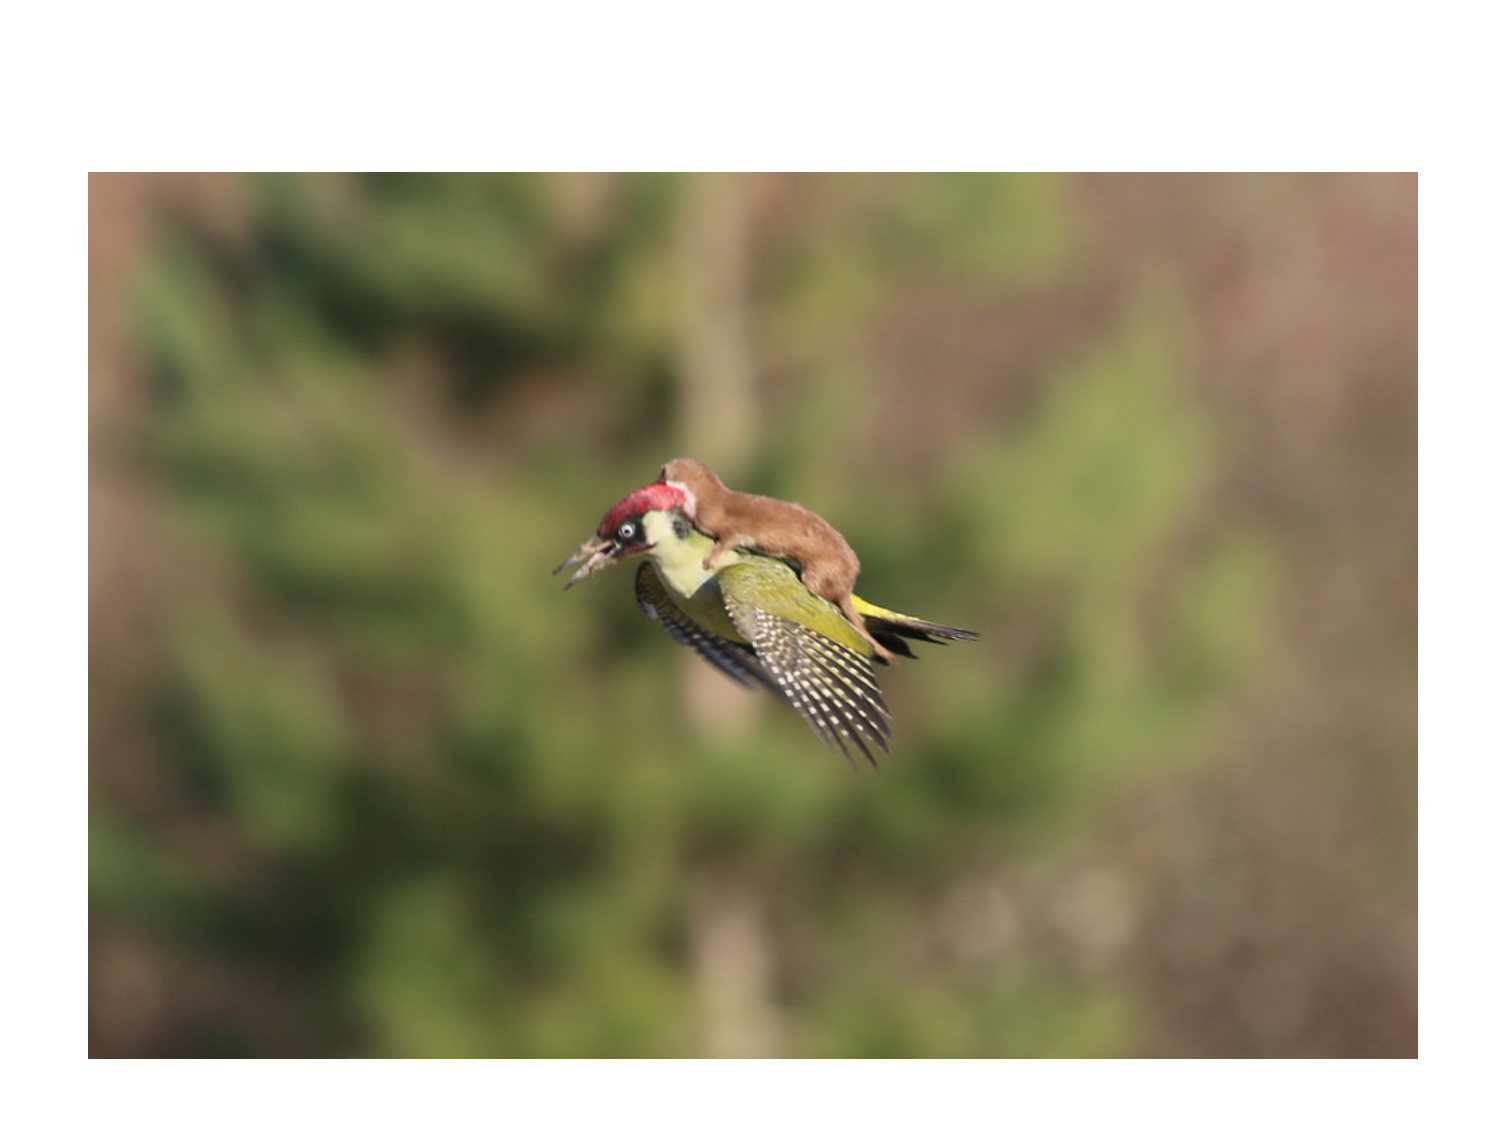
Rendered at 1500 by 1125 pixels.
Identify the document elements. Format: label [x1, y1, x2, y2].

picture [88, 172, 1418, 1059]
